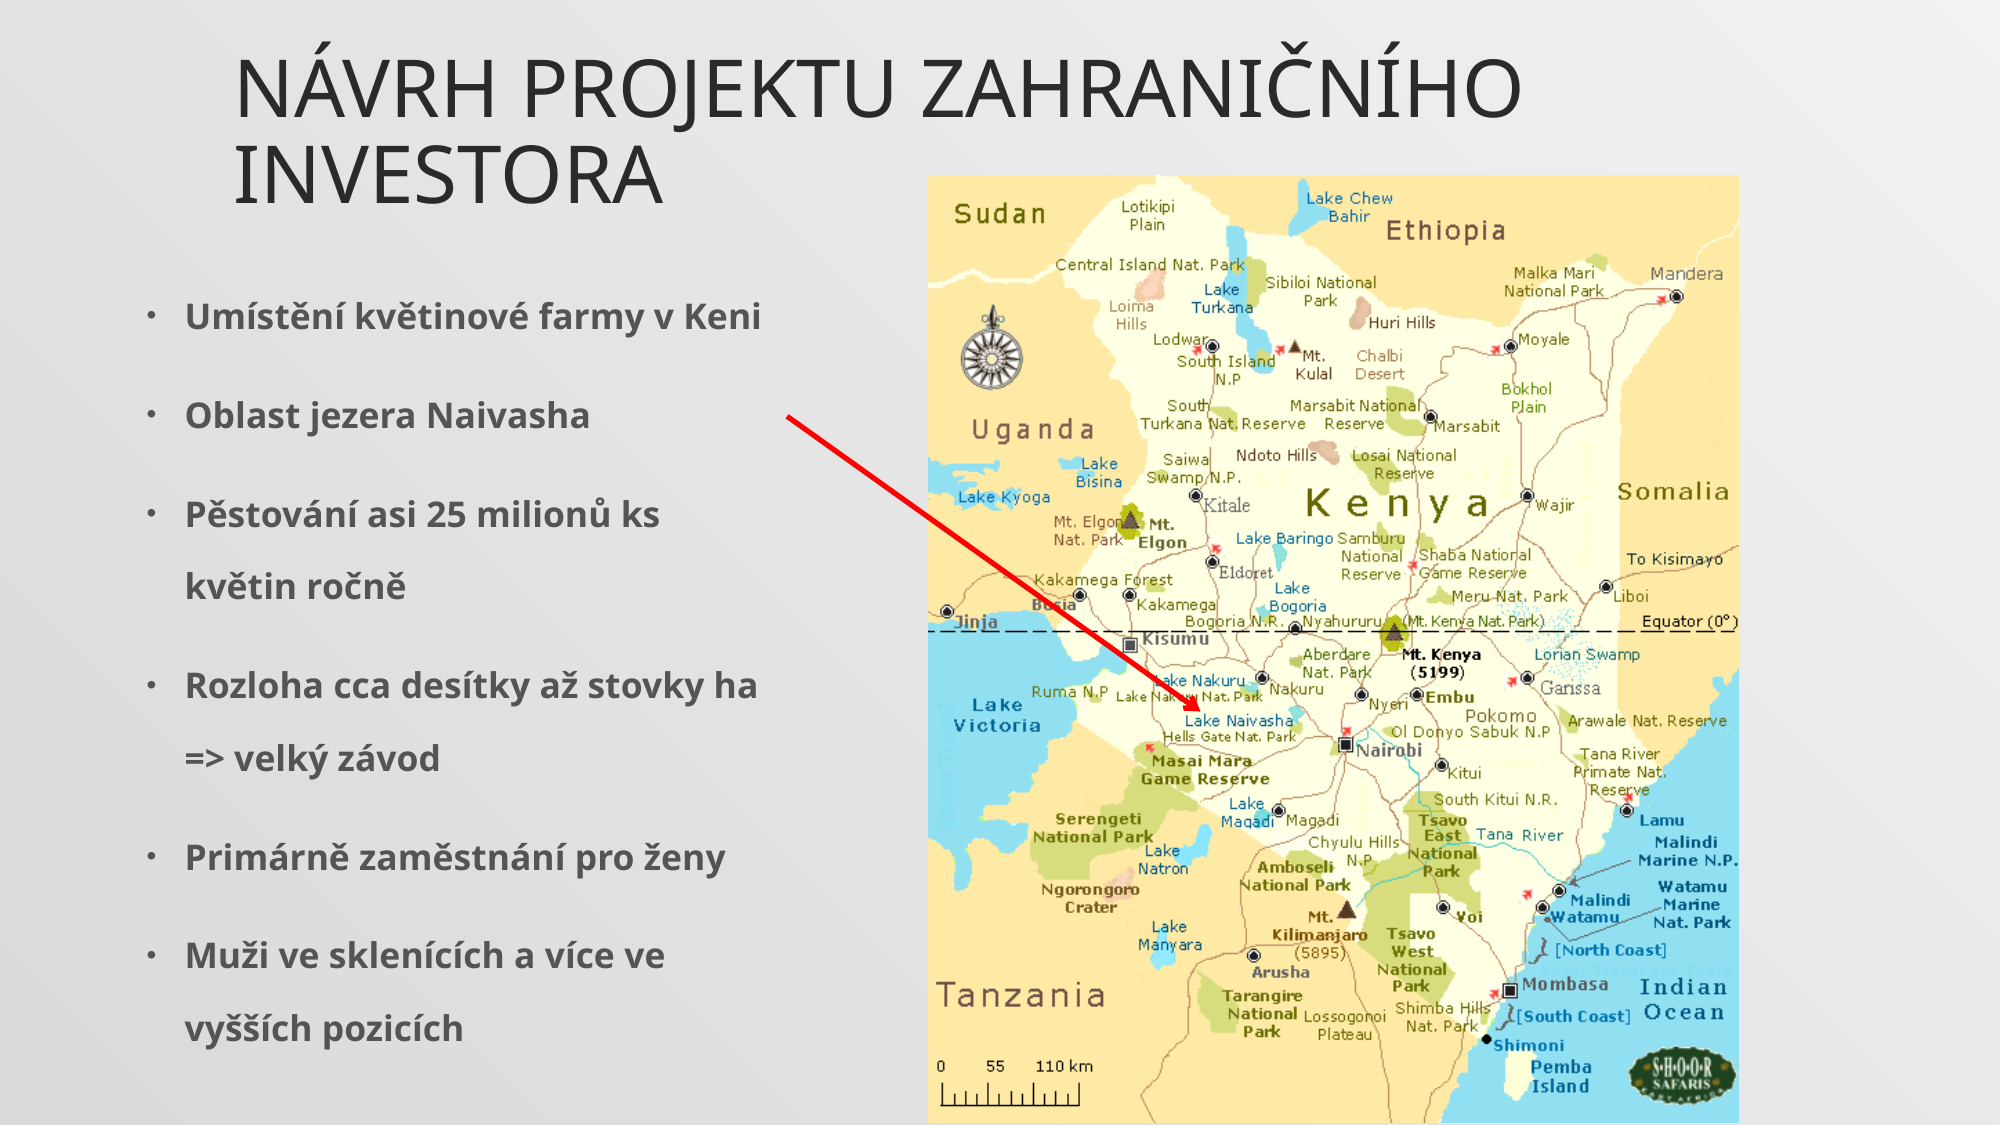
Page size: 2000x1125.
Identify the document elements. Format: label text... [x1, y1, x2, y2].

title Návrh projektu zahraničního investora [218, 40, 1569, 229]
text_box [787, 416, 1201, 712]
list Umístění květinové farmy v Keni Oblast jezera Naivasha Pěstování asi 25 milionů ks květin ročně Rozloha cca desítky až stovky ha => velký závod Primárně zaměstnání pro ženy Muži ve sklenících a více ve vyšších pozicích [124, 256, 786, 1085]
picture [928, 175, 1739, 1123]
